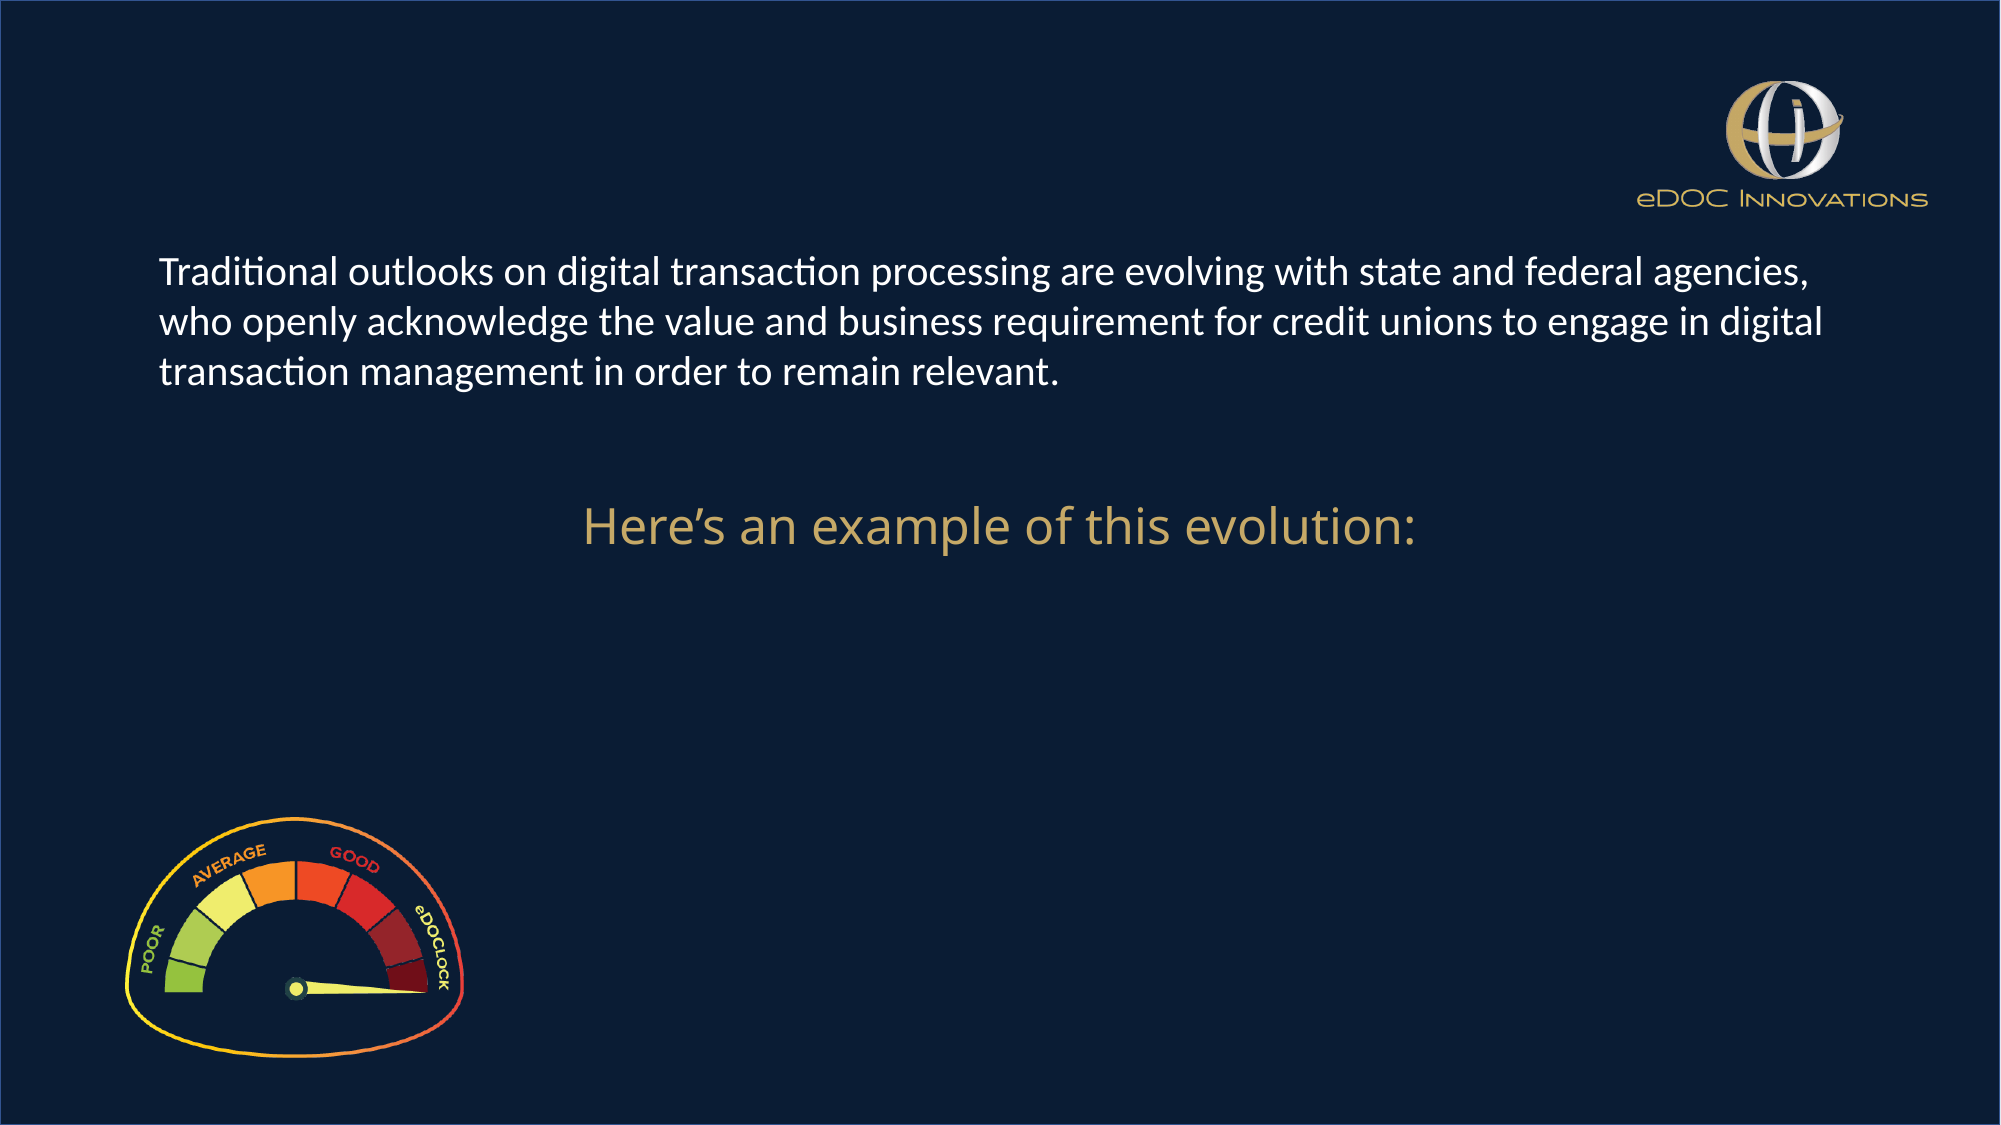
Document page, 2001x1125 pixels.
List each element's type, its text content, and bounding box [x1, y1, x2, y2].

picture [1637, 81, 1928, 207]
text_box Traditional outlooks on digital transaction processing are evolving with state and federal agencies, who openly acknowledge the value and business requirement for credit unions to engage in digital transaction management in order to remain relevant. [144, 236, 1856, 402]
picture [125, 817, 464, 1058]
text_box Here’s an example of this evolution: [567, 486, 1433, 562]
